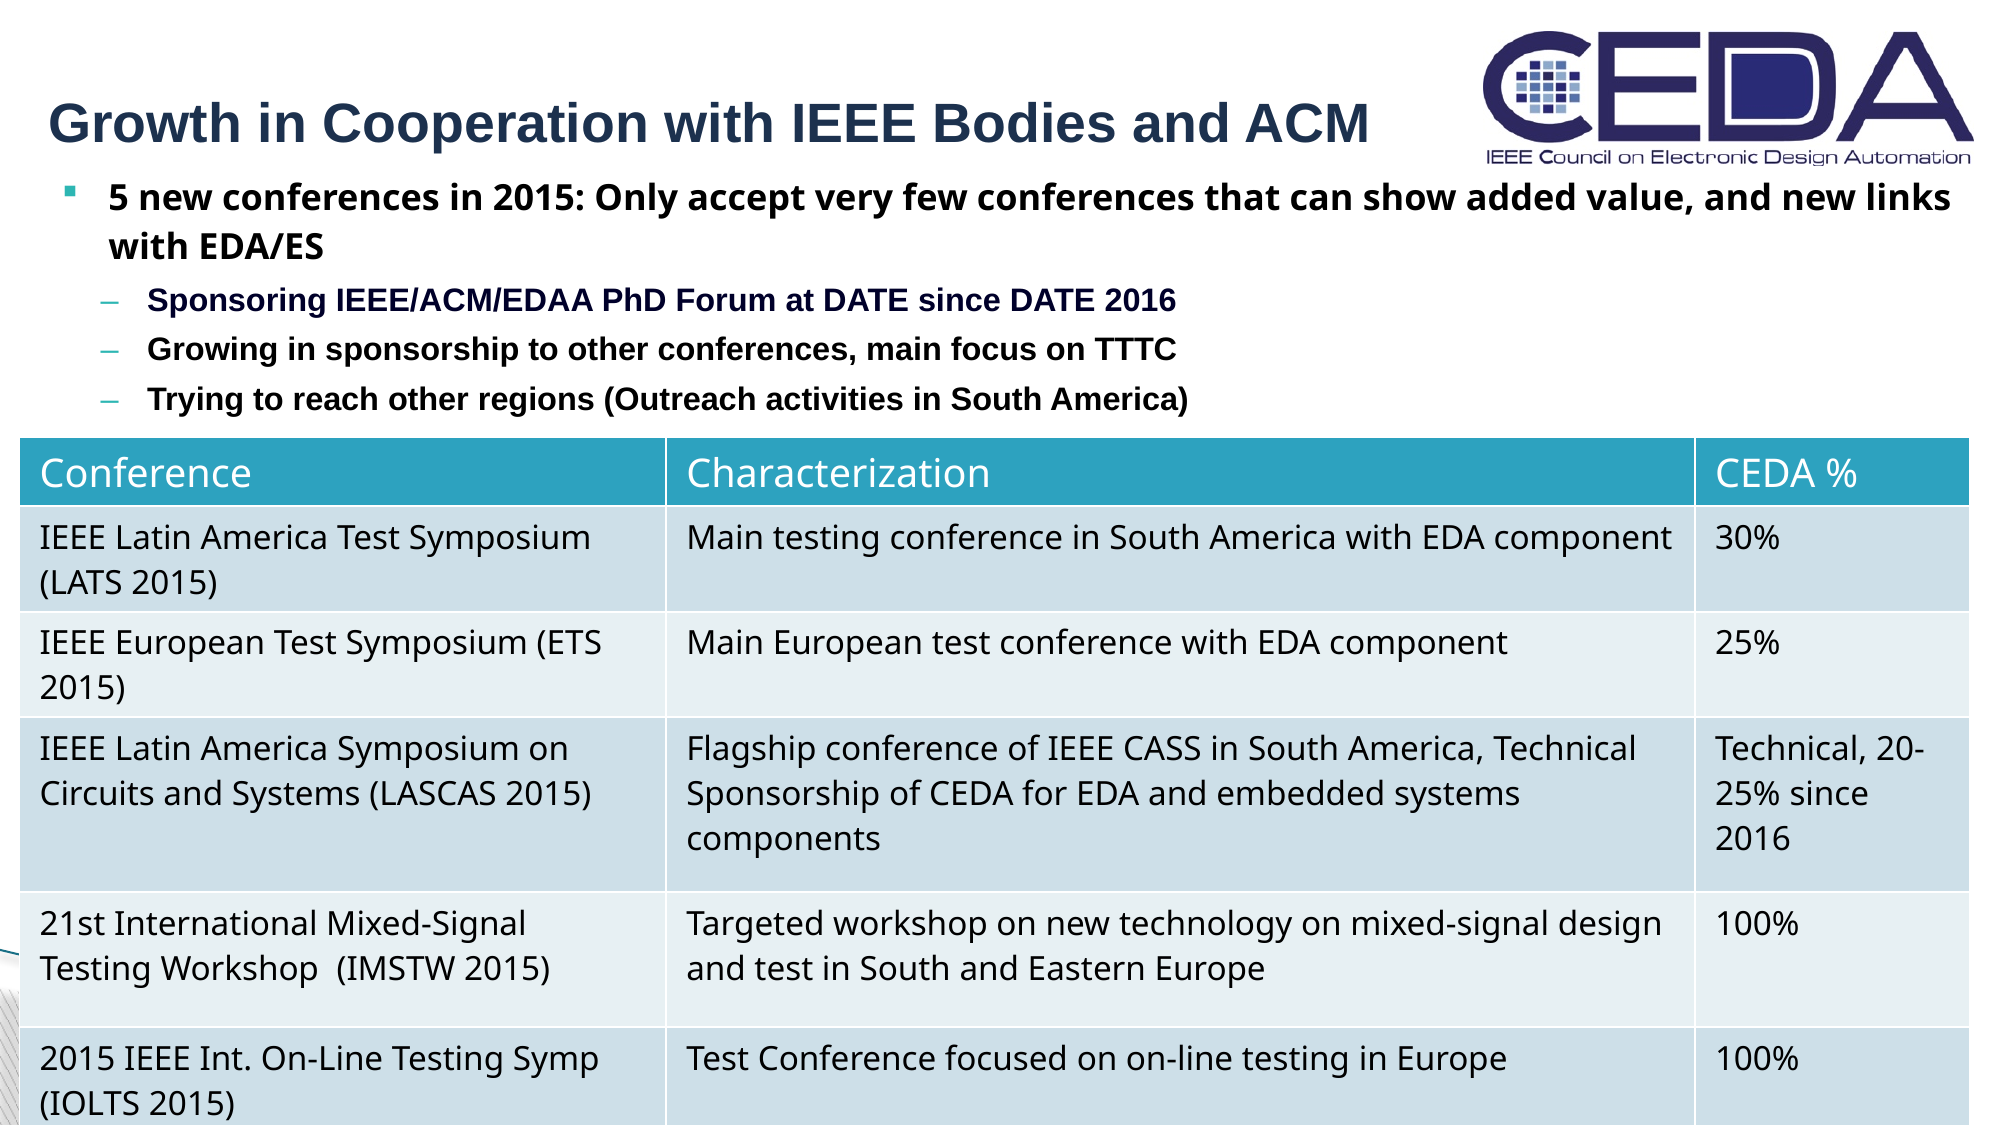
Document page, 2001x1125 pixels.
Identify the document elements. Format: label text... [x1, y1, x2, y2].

table_cell IEEE European Test Symposium (ETS 2015) [20, 613, 665, 716]
table_cell Main testing conference in South America with EDA component [667, 507, 1694, 611]
title Growth in Cooperation with IEEE Bodies and ACM [33, 79, 1953, 161]
text_box 5 new conferences in 2015: Only accept very few conferences that can show added value, and new links with EDA/ES Sponsoring IEEE/ACM/EDAA PhD Forum at DATE since DATE 2016 Growing in sponsorship to other conferences, main focus on TTTC Trying to reach other regions (Outreach activities in South America) [47, 164, 1983, 425]
table_cell Flagship conference of IEEE CASS in South America, Technical Sponsorship of CEDA for EDA and embedded systems components [667, 718, 1694, 891]
table_cell Technical, 20-25% since 2016 [1696, 718, 1969, 891]
table_header Characterization [667, 438, 1694, 505]
table_cell Main European test conference with EDA component [667, 613, 1694, 716]
table_cell Targeted workshop on new technology on mixed-signal design and test in South and Eastern Europe [667, 893, 1694, 1026]
table_header CEDA % [1696, 438, 1969, 505]
table_cell IEEE Latin America Symposium on Circuits and Systems (LASCAS 2015) [20, 718, 665, 891]
table_cell 30% [1696, 507, 1969, 611]
table_cell 21st International Mixed-Signal Testing Workshop (IMSTW 2015) [20, 893, 665, 1026]
table_cell Test Conference focused on on-line testing in Europe [667, 1028, 1694, 1125]
picture [1483, 31, 1974, 164]
table_cell IEEE Latin America Test Symposium (LATS 2015) [20, 507, 665, 611]
table_cell 100% [1696, 1028, 1969, 1125]
table_cell 2015 IEEE Int. On-Line Testing Symp (IOLTS 2015) [20, 1028, 665, 1125]
table_cell 25% [1696, 613, 1969, 716]
table_cell 100% [1696, 893, 1969, 1026]
table_header Conference [20, 438, 665, 505]
